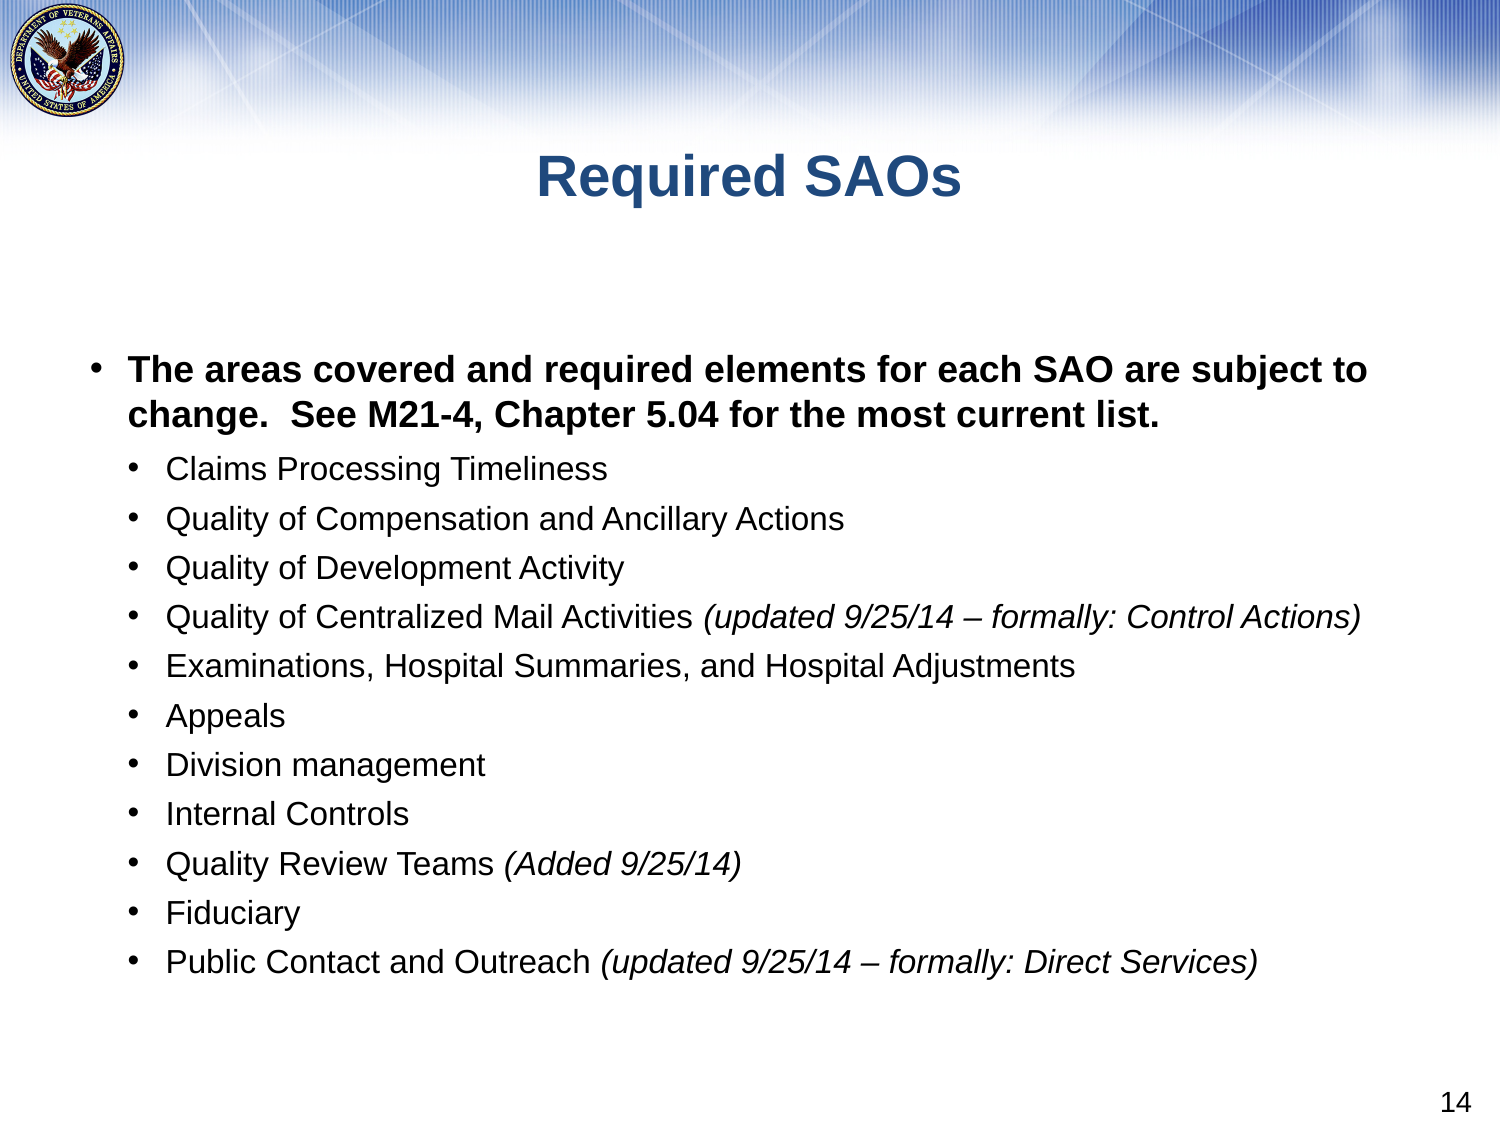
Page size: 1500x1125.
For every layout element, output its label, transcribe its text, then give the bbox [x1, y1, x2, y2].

slide_number 14 [1136, 1083, 1487, 1125]
title Required SAOs [0, 130, 1500, 309]
picture [0, 309, 1500, 1062]
picture [0, 0, 1500, 130]
list The areas covered and required elements for each SAO are subject to change. See M21-4, Chapter 5.04 for the most current list. Claims Processing Timeliness Quality of Compensation and Ancillary Actions Quality of Development Activity Quality of Centralized Mail Activities (updated 9/25/14 – formally: Control Actions) Examinations, Hospital Summaries, and Hospital Adjustments Appeals Division management Internal Controls Quality Review Teams (Added 9/25/14) Fiduciary Public Contact and Outreach (updated 9/25/14 – formally: Direct Services) [75, 337, 1425, 980]
